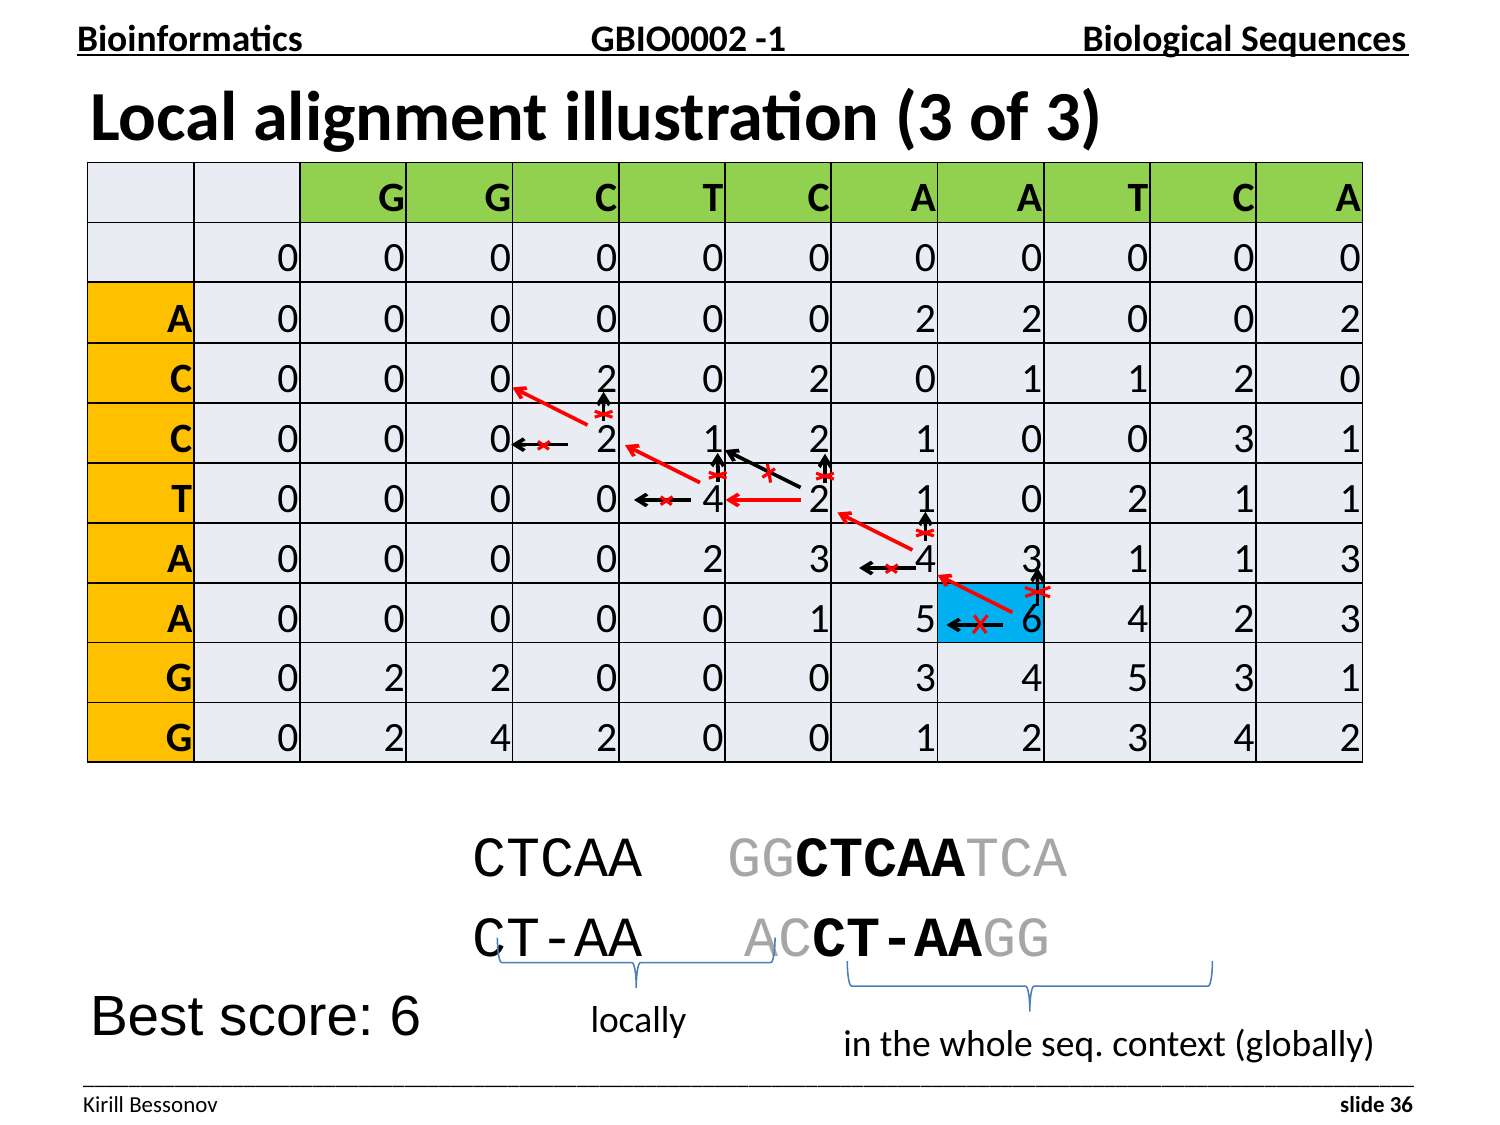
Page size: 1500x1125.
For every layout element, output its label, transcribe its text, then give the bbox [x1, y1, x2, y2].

table_cell 0 [726, 703, 830, 761]
table_cell 3 [832, 643, 937, 702]
table_cell 0 [513, 464, 618, 522]
table_cell 3 [1151, 643, 1255, 702]
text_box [708, 472, 727, 479]
table_cell T [88, 464, 193, 522]
table_cell 0 [513, 223, 618, 281]
table_cell 0 [1151, 283, 1255, 342]
table_cell 0 [620, 344, 724, 402]
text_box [724, 449, 801, 488]
table_cell 0 [1045, 404, 1149, 462]
table_cell 0 [301, 464, 405, 522]
table_cell 0 [407, 283, 512, 342]
text_box [846, 961, 1214, 1011]
text_box locally [575, 988, 702, 1048]
table_cell 0 [407, 344, 512, 402]
text_box [496, 937, 776, 988]
table_cell 0 [1045, 223, 1149, 281]
table_cell 0 [726, 283, 830, 342]
table_cell 2 [301, 703, 405, 761]
table_cell 0 [407, 524, 512, 582]
table_cell 1 [1257, 464, 1362, 522]
table_cell 1 [832, 703, 937, 761]
table_header A [938, 163, 1043, 222]
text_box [594, 410, 613, 418]
table_cell 0 [620, 643, 724, 702]
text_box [624, 444, 701, 483]
table_header T [620, 163, 724, 222]
table_header C [513, 163, 618, 222]
table_cell 2 [1045, 464, 1149, 522]
table_cell 3 [1151, 404, 1255, 462]
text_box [885, 564, 898, 573]
table_cell 0 [620, 283, 724, 342]
table_cell 2 [513, 703, 618, 761]
table_cell 2 [620, 524, 724, 582]
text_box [767, 463, 771, 483]
table_header C [726, 163, 830, 222]
table_cell 4 [620, 486, 724, 522]
table_cell 0 [195, 524, 299, 582]
table_cell 3 [1257, 524, 1362, 582]
table_cell 0 [938, 464, 1043, 522]
table_cell 2 [1151, 584, 1255, 642]
table_cell 4 [1045, 584, 1149, 642]
title Local alignment illustration (3 of 3) [75, 62, 1425, 163]
table_header [88, 163, 193, 222]
table_cell 0 [301, 283, 405, 342]
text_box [815, 472, 835, 480]
table_cell 0 [620, 703, 724, 761]
table_cell 2 [1257, 283, 1362, 342]
table_cell 0 [513, 643, 618, 702]
list CTCAA GGCTCAATCA CT-AA ACCT-AAGG Best score: 6 [75, 812, 1425, 1055]
table_cell 0 [513, 524, 618, 582]
table_cell 2 [1257, 703, 1362, 761]
table_cell 0 [938, 404, 1043, 462]
table_cell 0 [938, 223, 1043, 281]
table_cell 0 [620, 584, 724, 642]
table_header G [407, 163, 512, 222]
table_cell 0 [513, 584, 618, 642]
table_cell 4 [704, 464, 712, 471]
text_box in the whole seq. context (globally) [828, 1011, 1391, 1072]
table_cell 4 [1151, 703, 1255, 761]
table_cell 0 [195, 404, 299, 462]
table_cell 5 [832, 584, 937, 642]
table_cell 2 [726, 404, 830, 462]
table_cell 0 [726, 643, 830, 702]
table_cell A [88, 283, 193, 342]
table_cell 6 [989, 584, 1043, 642]
table_cell 0 [620, 223, 724, 281]
table_cell 1 [938, 344, 1043, 402]
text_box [915, 529, 935, 537]
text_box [937, 574, 1013, 613]
table_cell 5 [1045, 643, 1149, 702]
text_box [1025, 586, 1051, 597]
table_cell 2 [1151, 344, 1255, 402]
table_cell 0 [195, 703, 299, 761]
table_cell A [88, 584, 193, 642]
table_cell C [88, 404, 193, 462]
table_cell 3 [726, 524, 830, 582]
table_header T [1045, 163, 1149, 222]
table_cell 0 [301, 404, 405, 462]
table_cell 0 [195, 464, 299, 522]
table_cell 0 [1257, 223, 1362, 281]
table_cell 1 [1151, 524, 1255, 582]
table_cell 2 [407, 643, 512, 702]
table_cell 0 [195, 643, 299, 702]
table_cell 0 [301, 344, 405, 402]
table_cell 1 [832, 464, 937, 522]
table_cell 0 [407, 404, 512, 462]
table_cell 0 [513, 283, 618, 342]
table_cell 2 [726, 464, 830, 522]
table_cell 2 [513, 404, 618, 462]
table_header [195, 163, 299, 222]
table_cell 4 [938, 643, 1043, 702]
table_cell 2 [726, 344, 830, 402]
table_cell 0 [832, 223, 937, 281]
table_cell 1 [1257, 643, 1362, 702]
table_cell 0 [407, 464, 512, 522]
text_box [660, 496, 673, 505]
table_cell G [88, 643, 193, 702]
table_cell A [88, 524, 193, 582]
table_cell 0 [195, 283, 299, 342]
table_cell 2 [938, 283, 1043, 342]
table_cell 0 [1257, 344, 1362, 402]
table_cell C [88, 344, 193, 402]
table_cell 2 [301, 643, 405, 702]
table_cell 1 [1151, 464, 1255, 522]
table_cell 1 [832, 404, 937, 462]
table_cell 2 [938, 703, 1043, 761]
table_cell [88, 223, 193, 281]
table_cell 0 [407, 584, 512, 642]
table_header A [832, 163, 937, 222]
table_cell 0 [195, 223, 299, 281]
table_cell 2 [513, 344, 618, 402]
table_cell 0 [301, 584, 405, 642]
table_header A [1257, 163, 1362, 222]
table_cell 0 [1151, 223, 1255, 281]
table_cell 0 [195, 584, 299, 642]
table_cell 2 [832, 283, 937, 342]
table_cell 0 [832, 344, 937, 402]
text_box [537, 441, 551, 450]
table_cell 0 [1045, 283, 1149, 342]
table_cell 0 [301, 223, 405, 281]
table_cell 3 [938, 524, 1043, 582]
table_cell 0 [726, 223, 830, 281]
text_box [972, 615, 988, 634]
table_cell G [88, 703, 193, 761]
table_cell 3 [1257, 584, 1362, 642]
table_cell 3 [1045, 703, 1149, 761]
table_cell 4 [832, 543, 937, 582]
table_cell 0 [195, 344, 299, 402]
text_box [837, 512, 913, 551]
table_cell 1 [620, 404, 724, 462]
table_header C [1151, 163, 1255, 222]
table_cell 1 [1257, 404, 1362, 462]
table_cell 0 [301, 524, 405, 582]
table_cell 1 [1045, 344, 1149, 402]
table_header G [301, 163, 405, 222]
table_cell 4 [407, 703, 512, 761]
table_cell 0 [407, 223, 512, 281]
table_cell 6 [938, 621, 971, 642]
table_cell 1 [1045, 524, 1149, 582]
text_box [512, 387, 588, 426]
table_cell 1 [726, 584, 830, 642]
